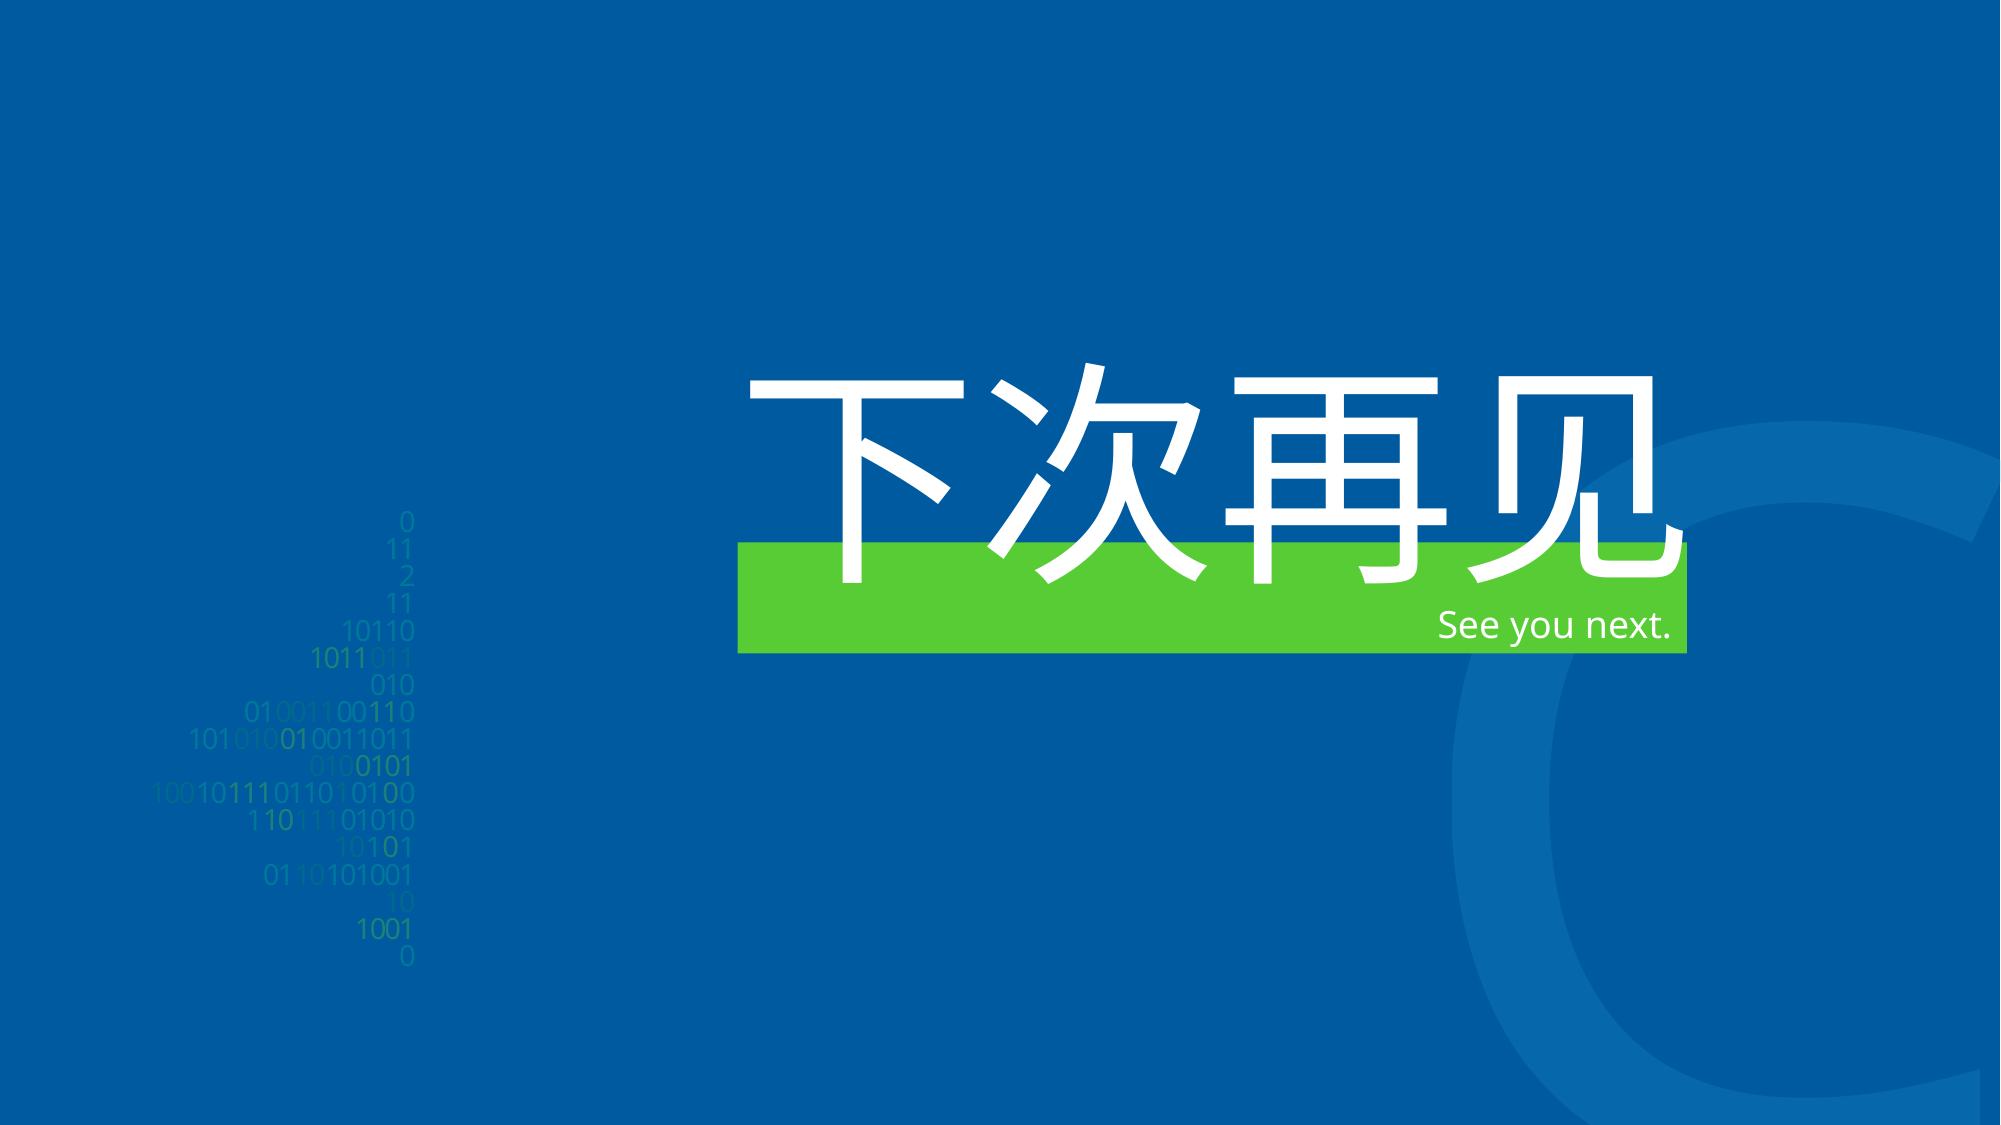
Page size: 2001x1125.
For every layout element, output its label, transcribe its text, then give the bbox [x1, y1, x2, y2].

text_box See you next. [737, 596, 1688, 654]
text_box 下次再见 [723, 350, 1752, 596]
